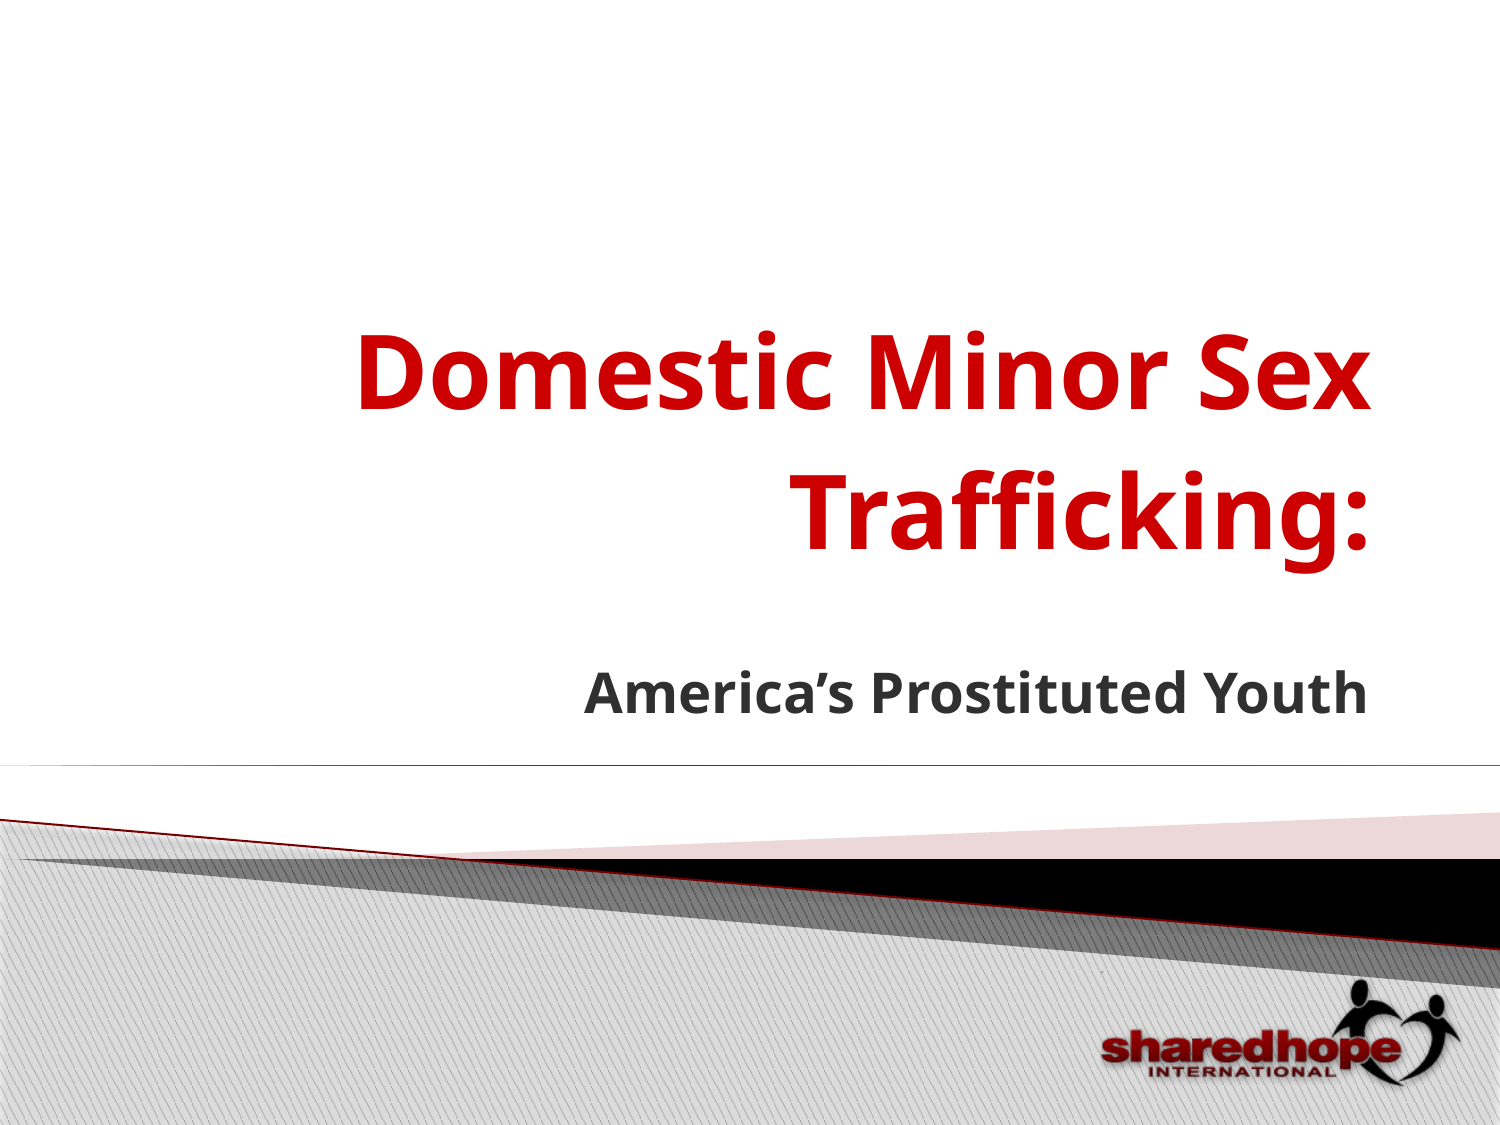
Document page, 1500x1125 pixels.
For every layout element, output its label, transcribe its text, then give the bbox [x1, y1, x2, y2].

subtitle America’s Prostituted Youth [337, 650, 1388, 938]
title Domestic Minor Sex Trafficking: [112, 287, 1388, 588]
picture [5, 859, 337, 888]
picture [920, 938, 1500, 1094]
